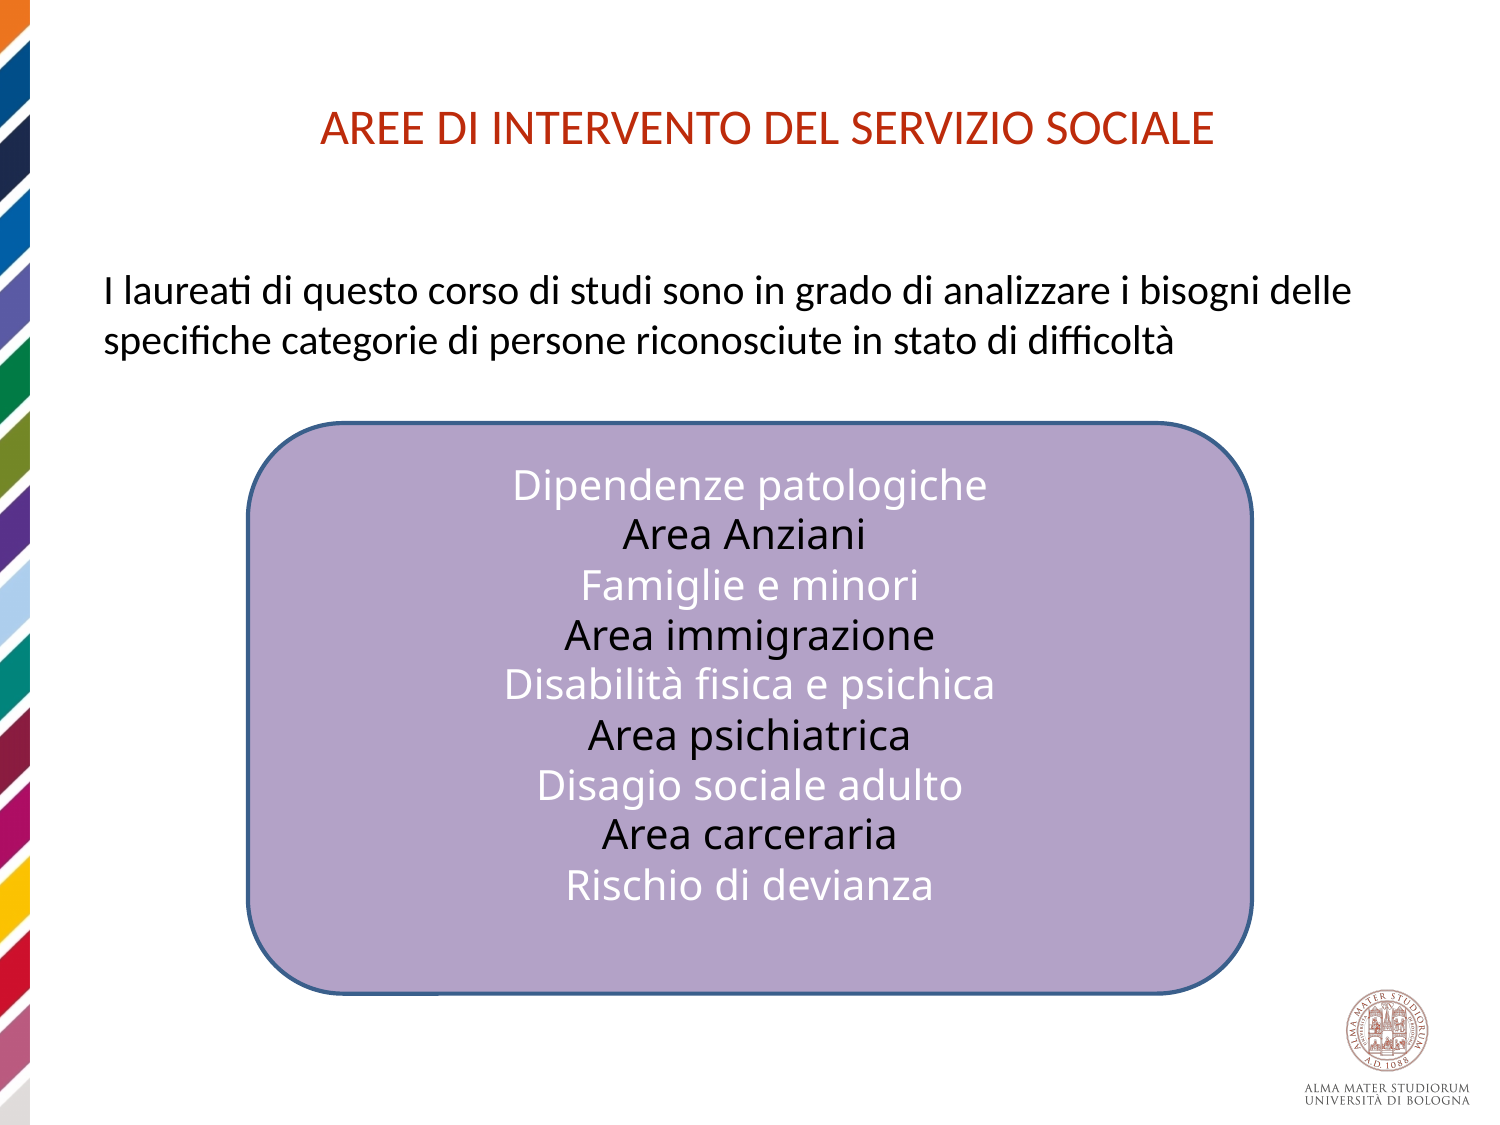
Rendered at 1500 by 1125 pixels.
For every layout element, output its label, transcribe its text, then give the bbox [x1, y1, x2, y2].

list I laureati di questo corso di studi sono in grado di analizzare i bisogni delle specifiche categorie di persone riconosciute in stato di difficoltà [88, 255, 1447, 965]
text_box Dipendenze patologiche Area Anziani Famiglie e minori Area immigrazione Disabilità fisica e psichica Area psichiatrica Disagio sociale adulto Area carceraria Rischio di devianza [245, 420, 1255, 996]
picture [0, 0, 30, 1125]
list AREE DI INTERVENTO DEL SERVIZIO SOCIALE [88, 101, 1447, 209]
picture [1279, 973, 1495, 1118]
